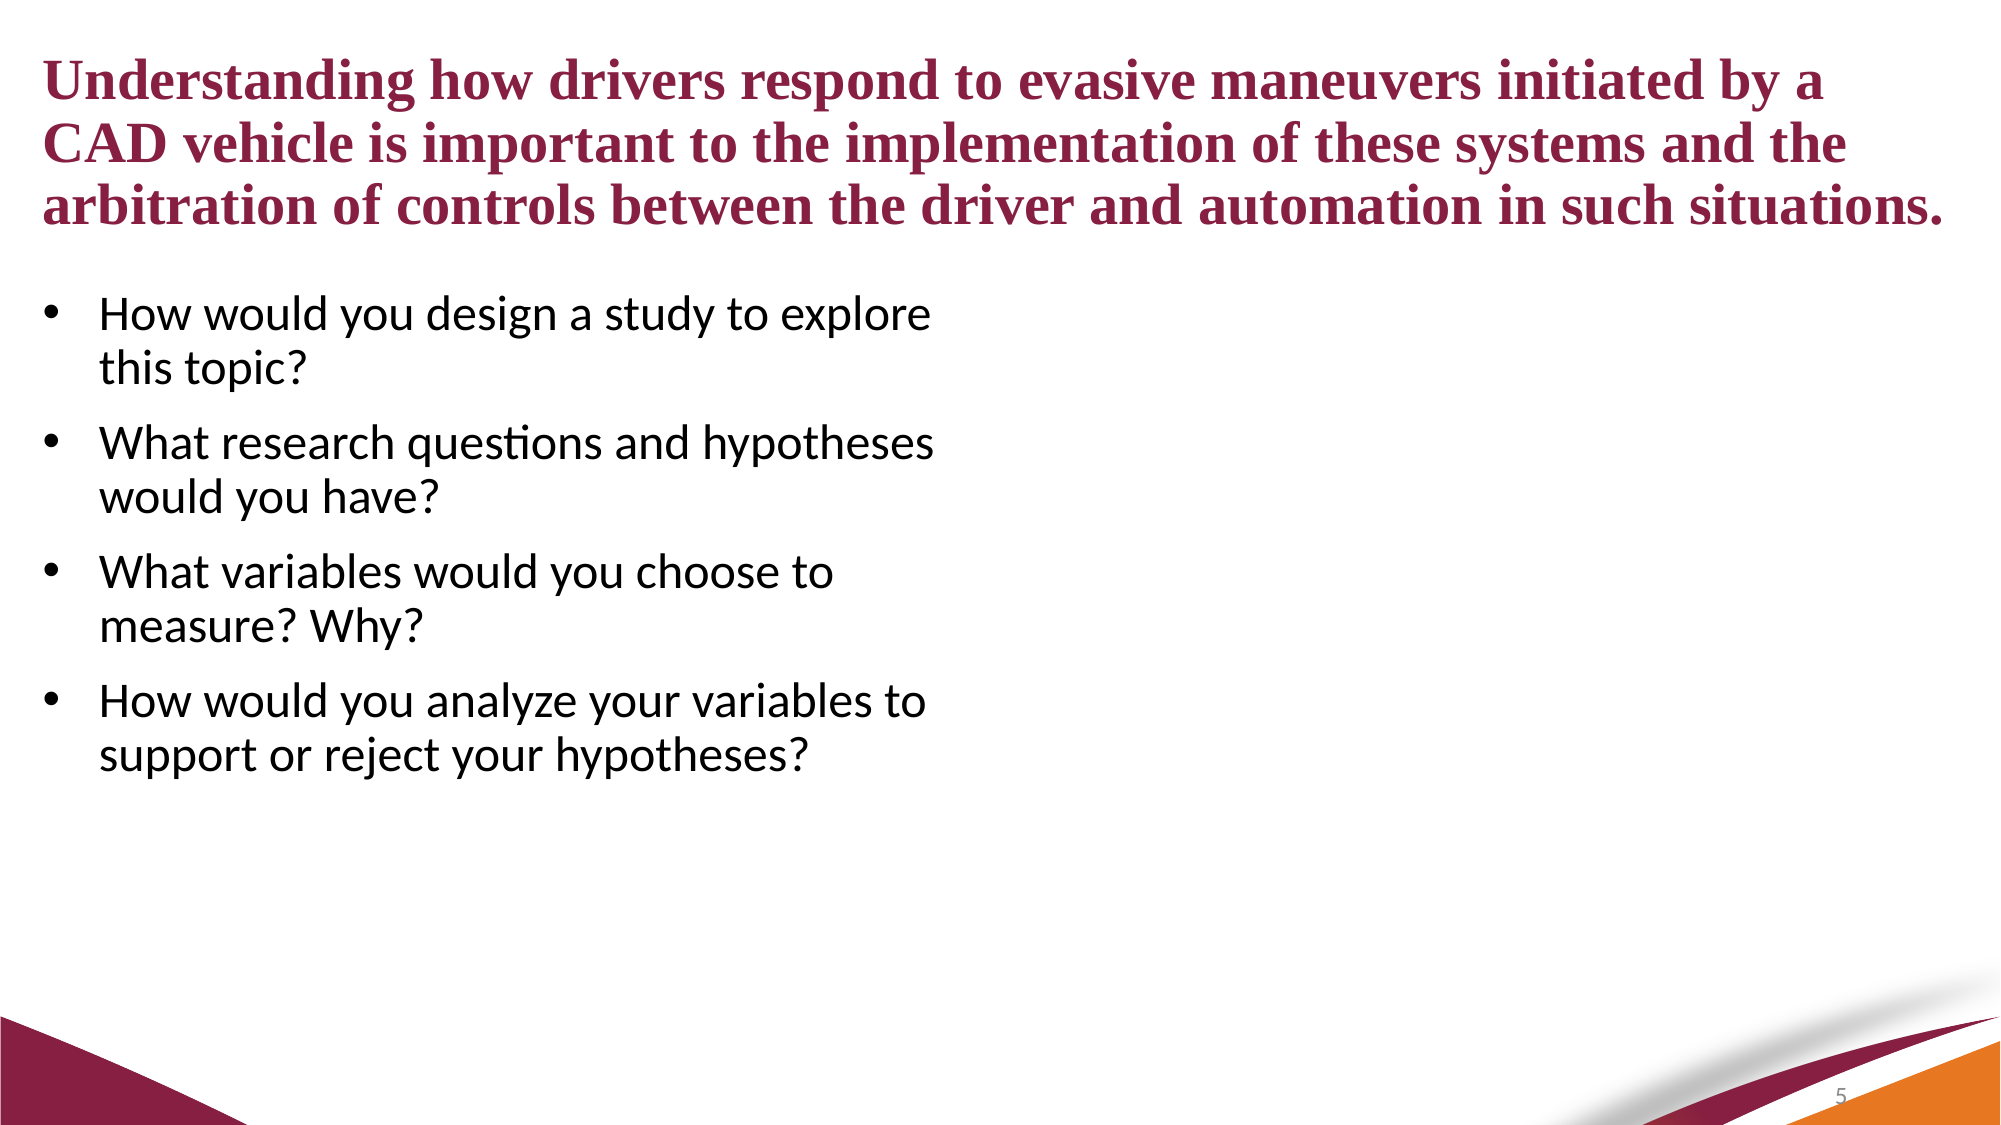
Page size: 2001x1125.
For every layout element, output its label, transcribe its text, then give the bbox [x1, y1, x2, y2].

list Understanding how drivers respond to evasive maneuvers initiated by a CAD vehicle is important to the implementation of these systems and the arbitration of controls between the driver and automation in such situations. [27, 41, 1973, 247]
slide_number 5 [1412, 1065, 1863, 1125]
picture [0, 0, 2001, 1125]
list How would you design a study to explore this topic? What research questions and hypotheses would you have? What variables would you choose to measure? Why? How would you analyze your variables to support or reject your hypotheses? [27, 280, 1000, 943]
